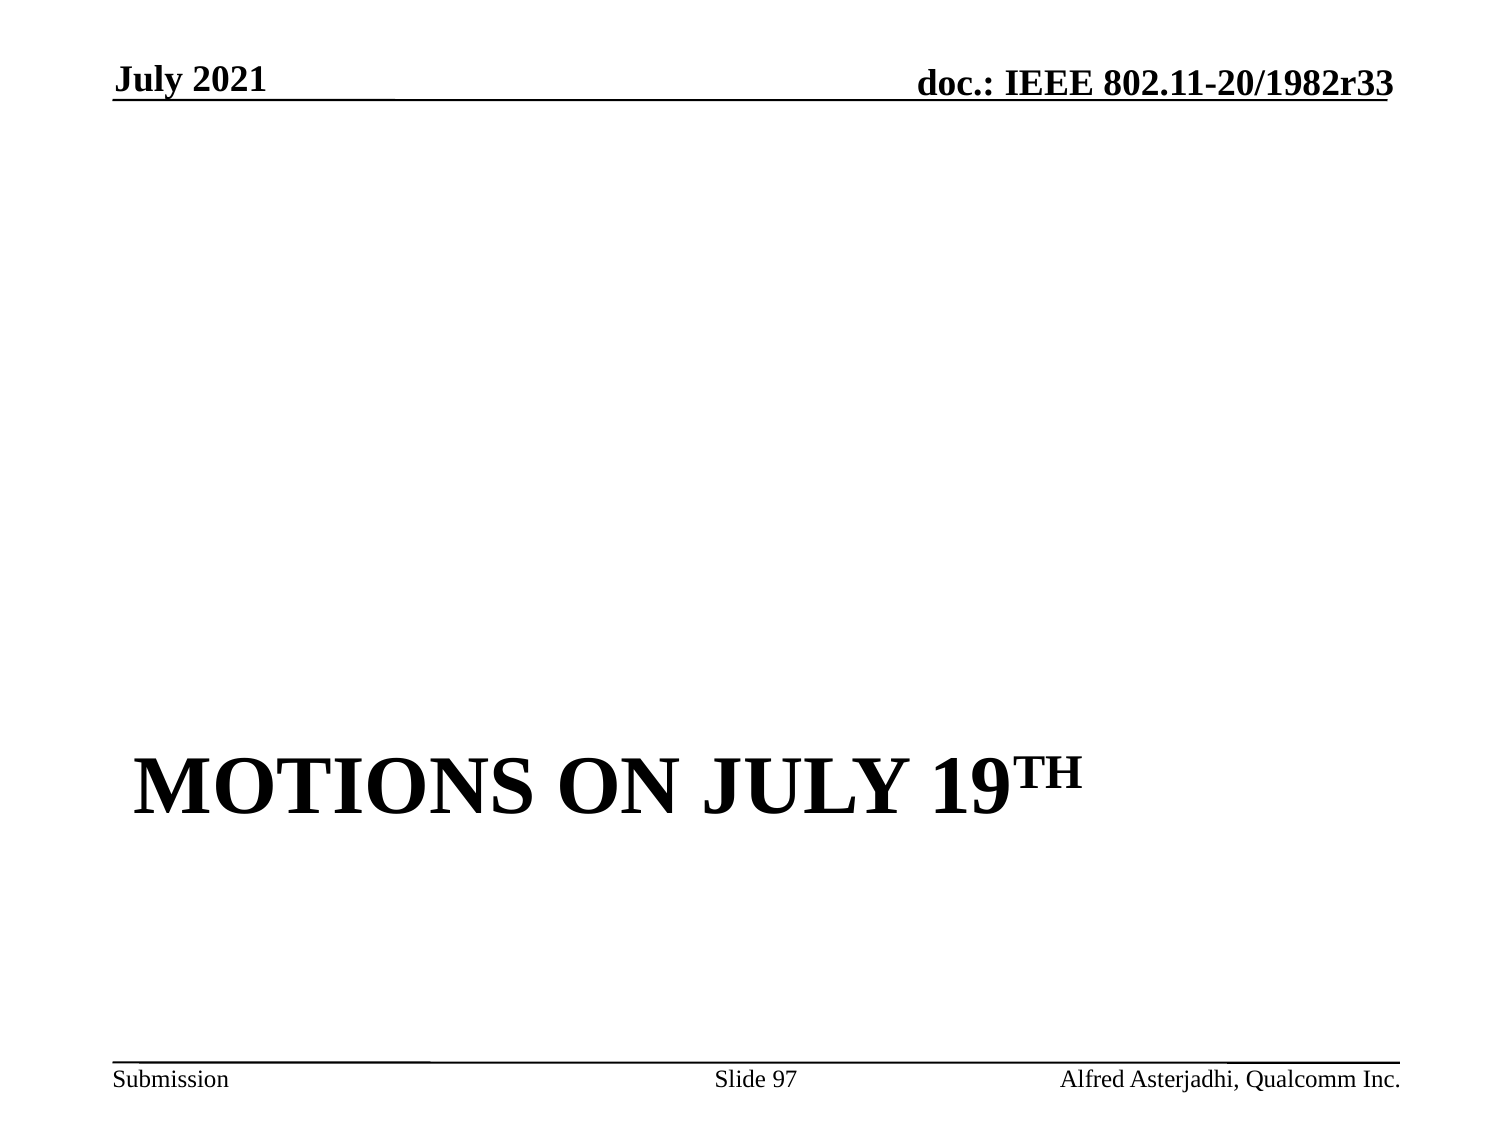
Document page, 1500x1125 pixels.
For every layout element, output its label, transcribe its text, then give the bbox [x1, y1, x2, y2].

title Motions on July 19th [118, 722, 1394, 947]
slide_number Slide 97 [712, 1061, 800, 1123]
footer Alfred Asterjadhi, Qualcomm Inc. [878, 1061, 1402, 1093]
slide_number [114, 54, 423, 100]
